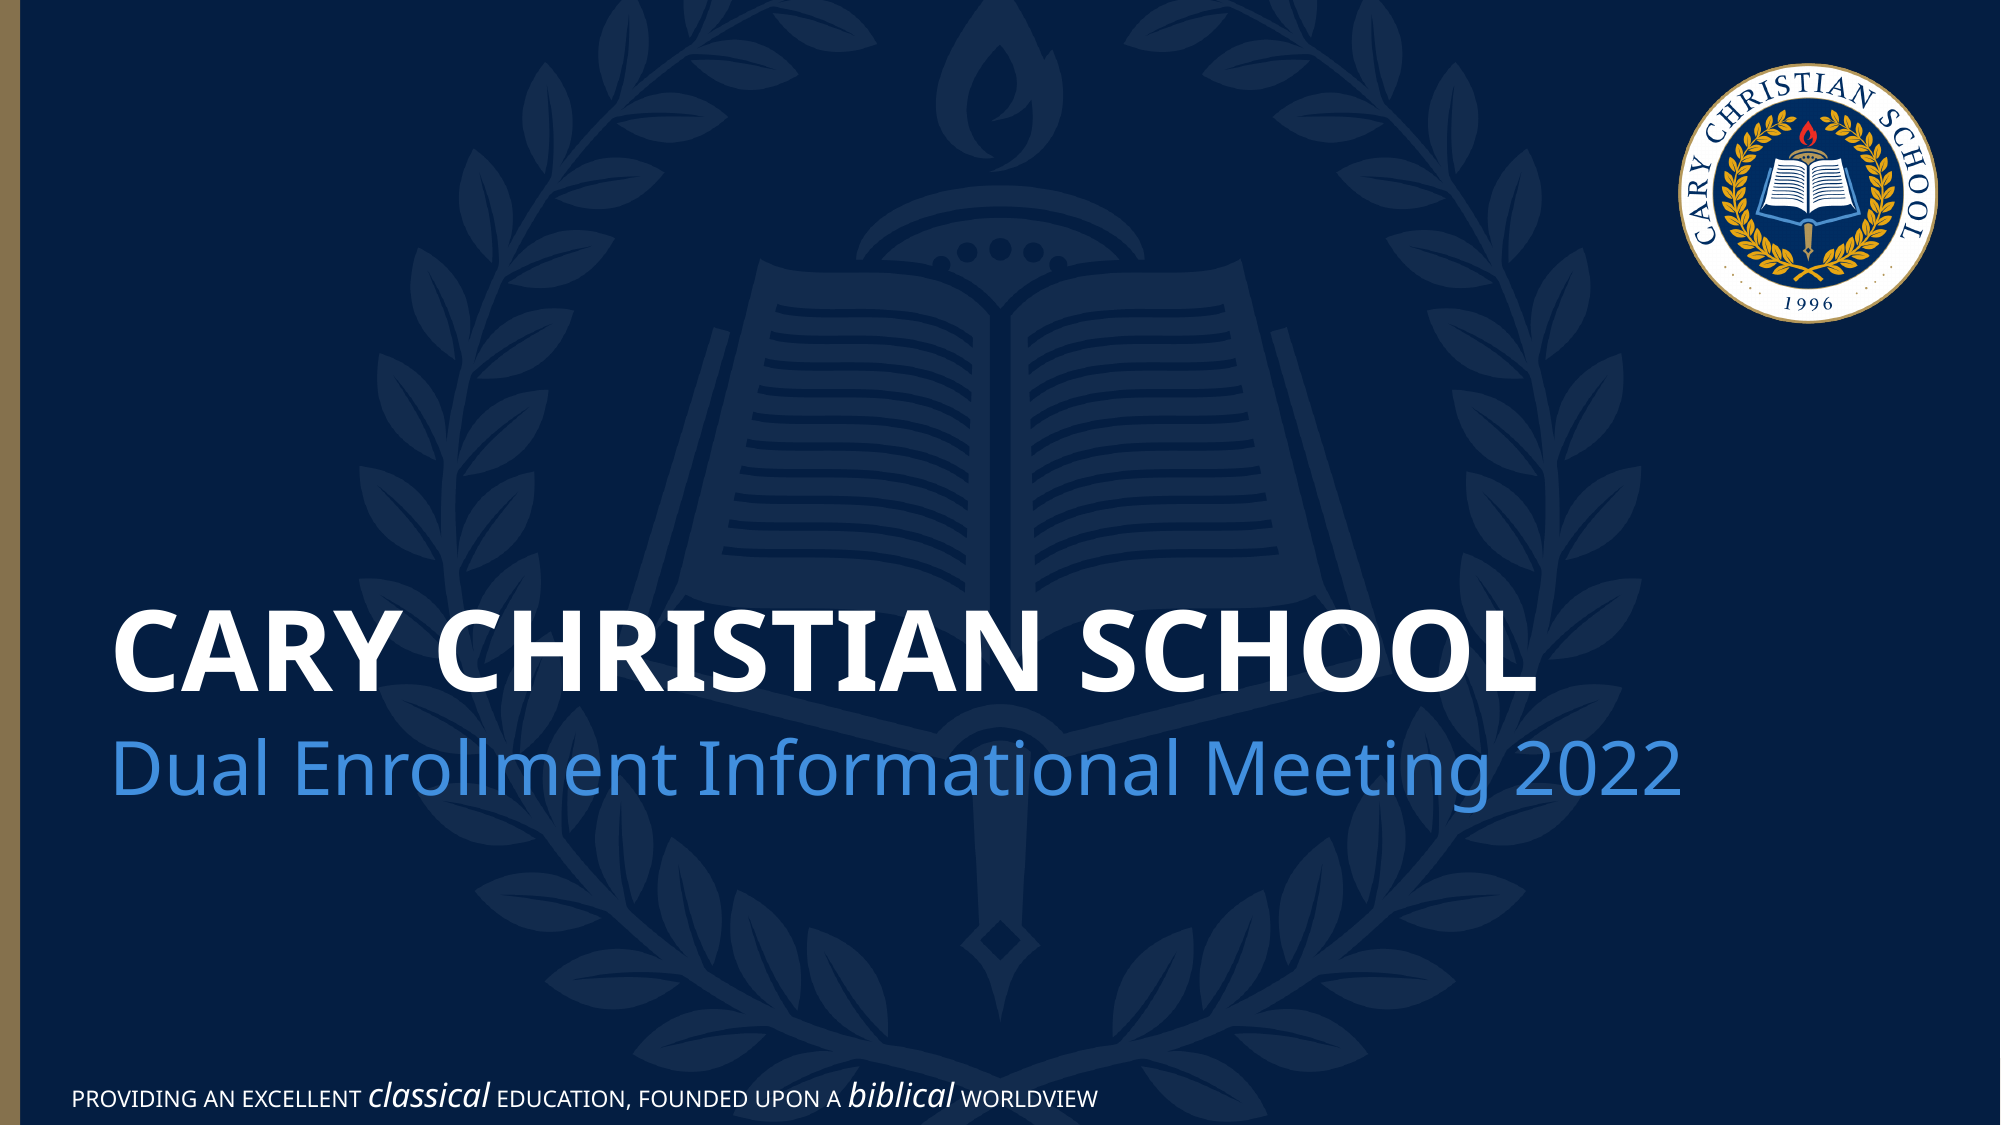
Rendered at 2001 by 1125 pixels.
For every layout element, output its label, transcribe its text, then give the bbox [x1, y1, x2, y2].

picture [1674, 56, 1942, 329]
list Dual Enrollment Informational Meeting 2022 [94, 723, 1750, 814]
title CARY CHRISTIAN SCHOOL [94, 468, 1750, 723]
